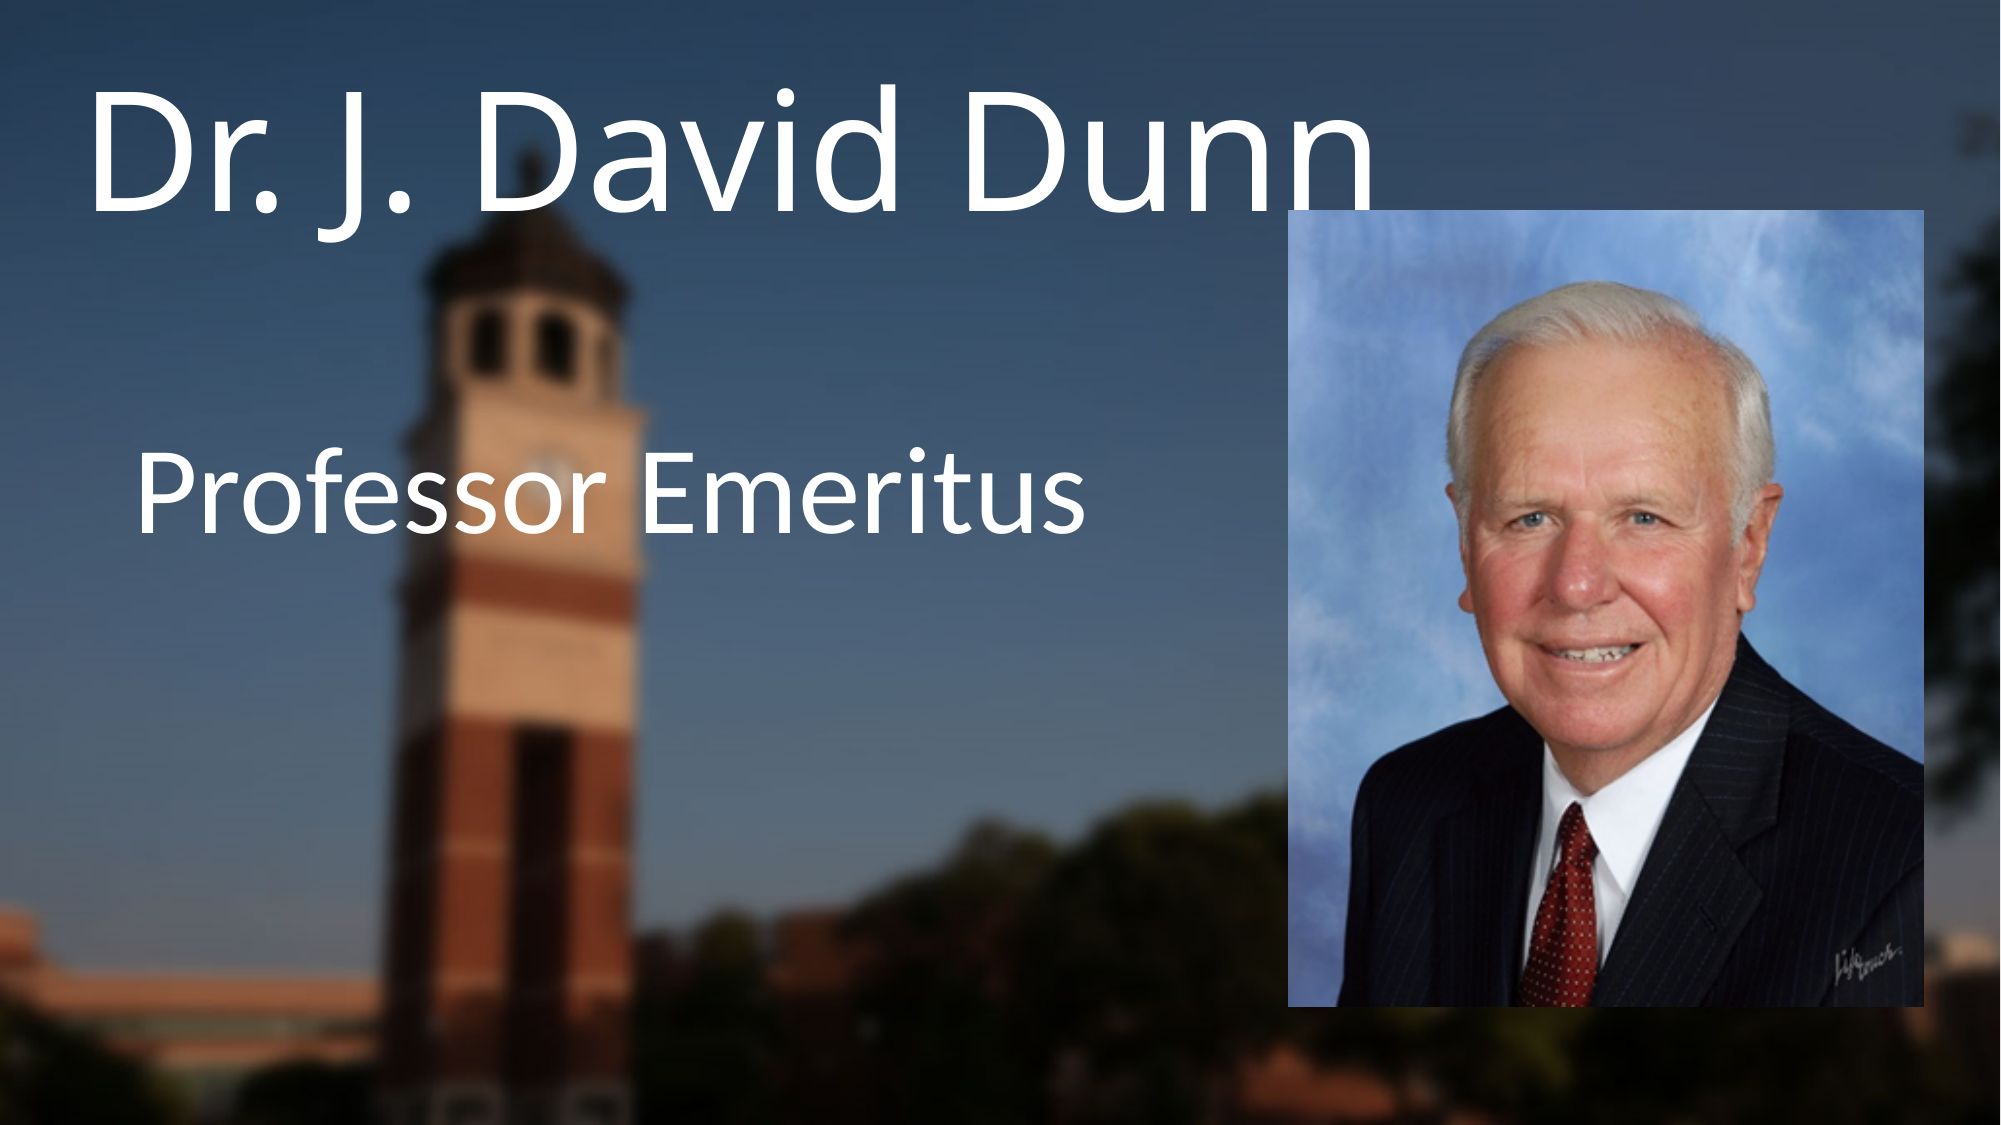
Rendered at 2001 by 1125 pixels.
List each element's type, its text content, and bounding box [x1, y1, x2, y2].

text_box Professor Emeritus [118, 401, 1152, 657]
picture [0, 0, 2001, 1125]
title Dr. J. David Dunn [65, 59, 1863, 278]
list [1288, 210, 1924, 1007]
